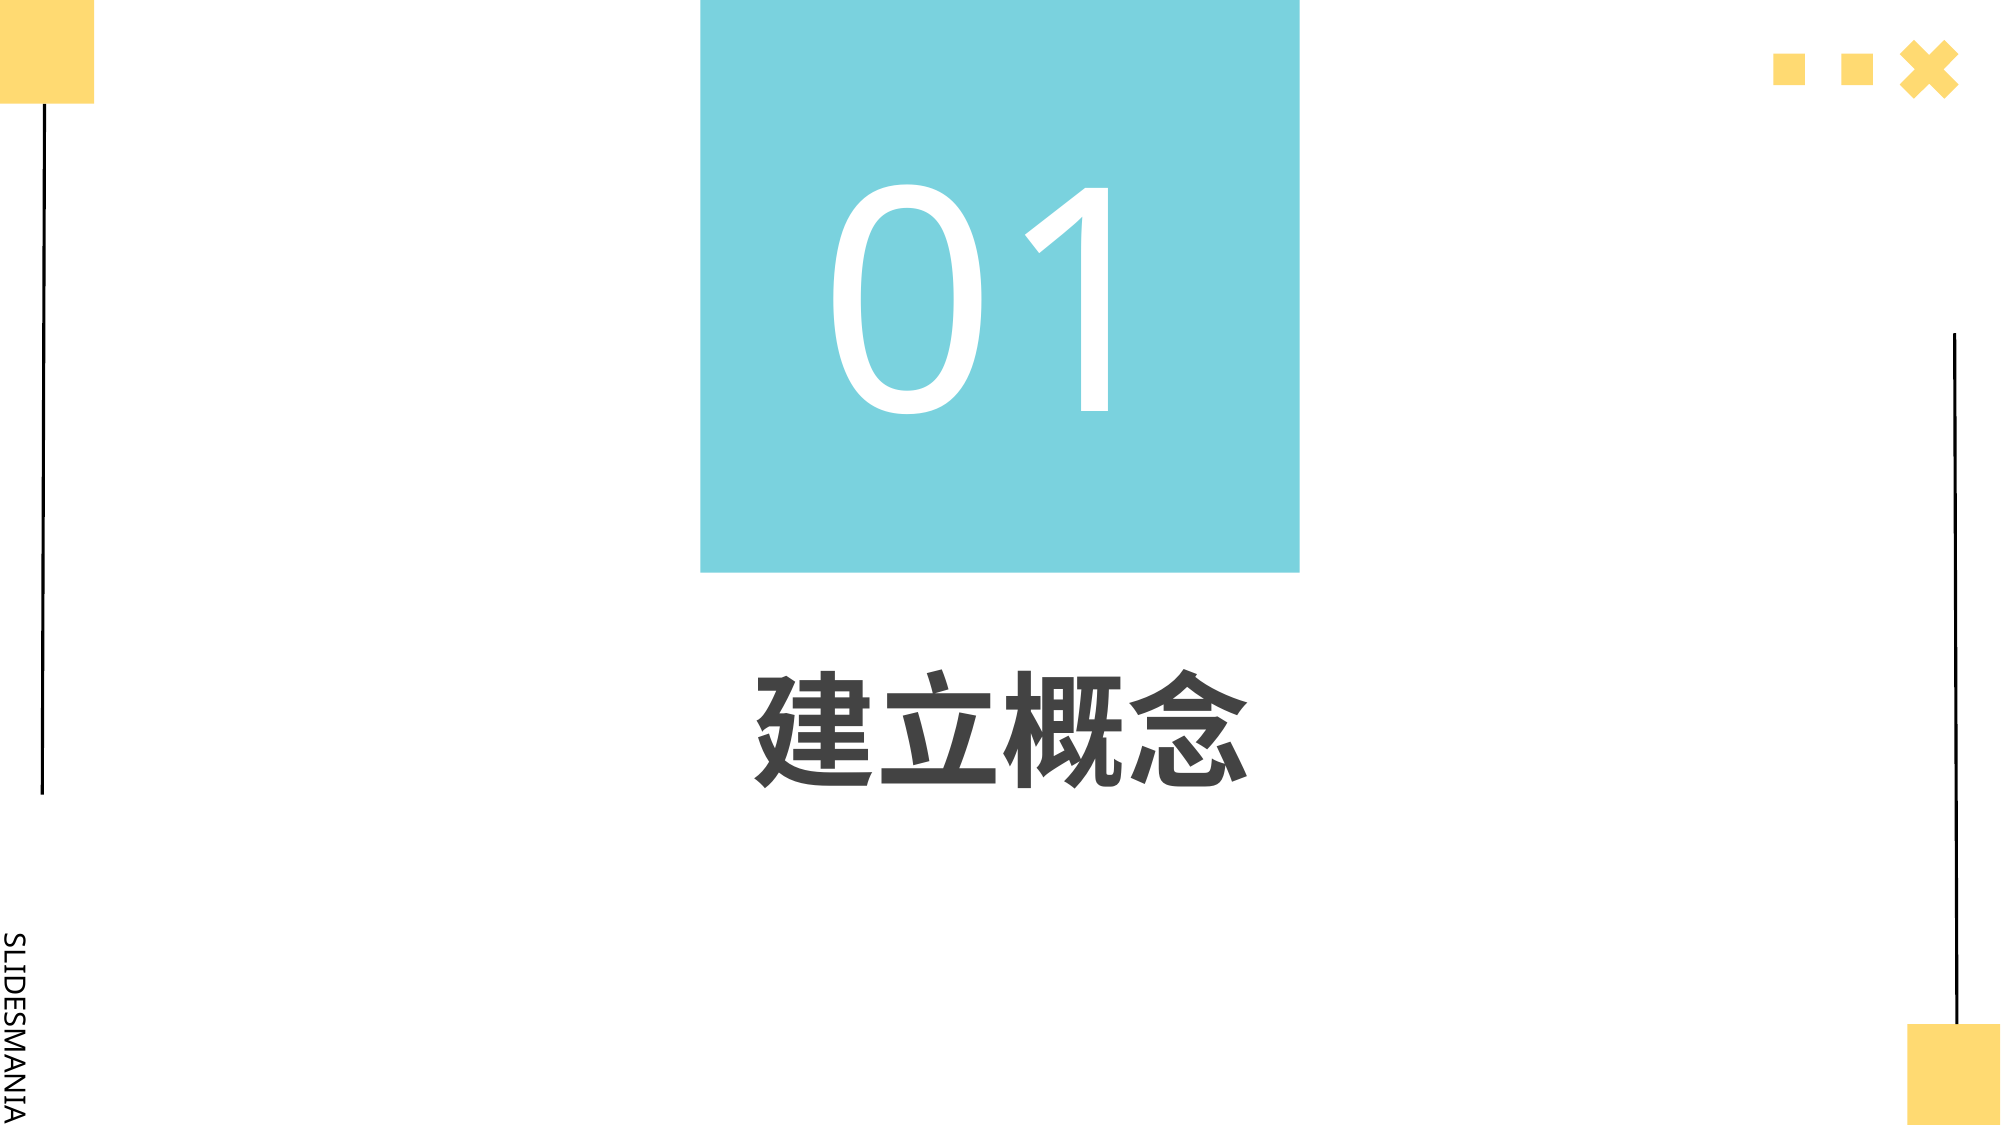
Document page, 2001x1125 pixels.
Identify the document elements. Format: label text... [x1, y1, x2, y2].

subtitle 建立概念 [441, 609, 1562, 786]
title 01 [697, 0, 1298, 573]
